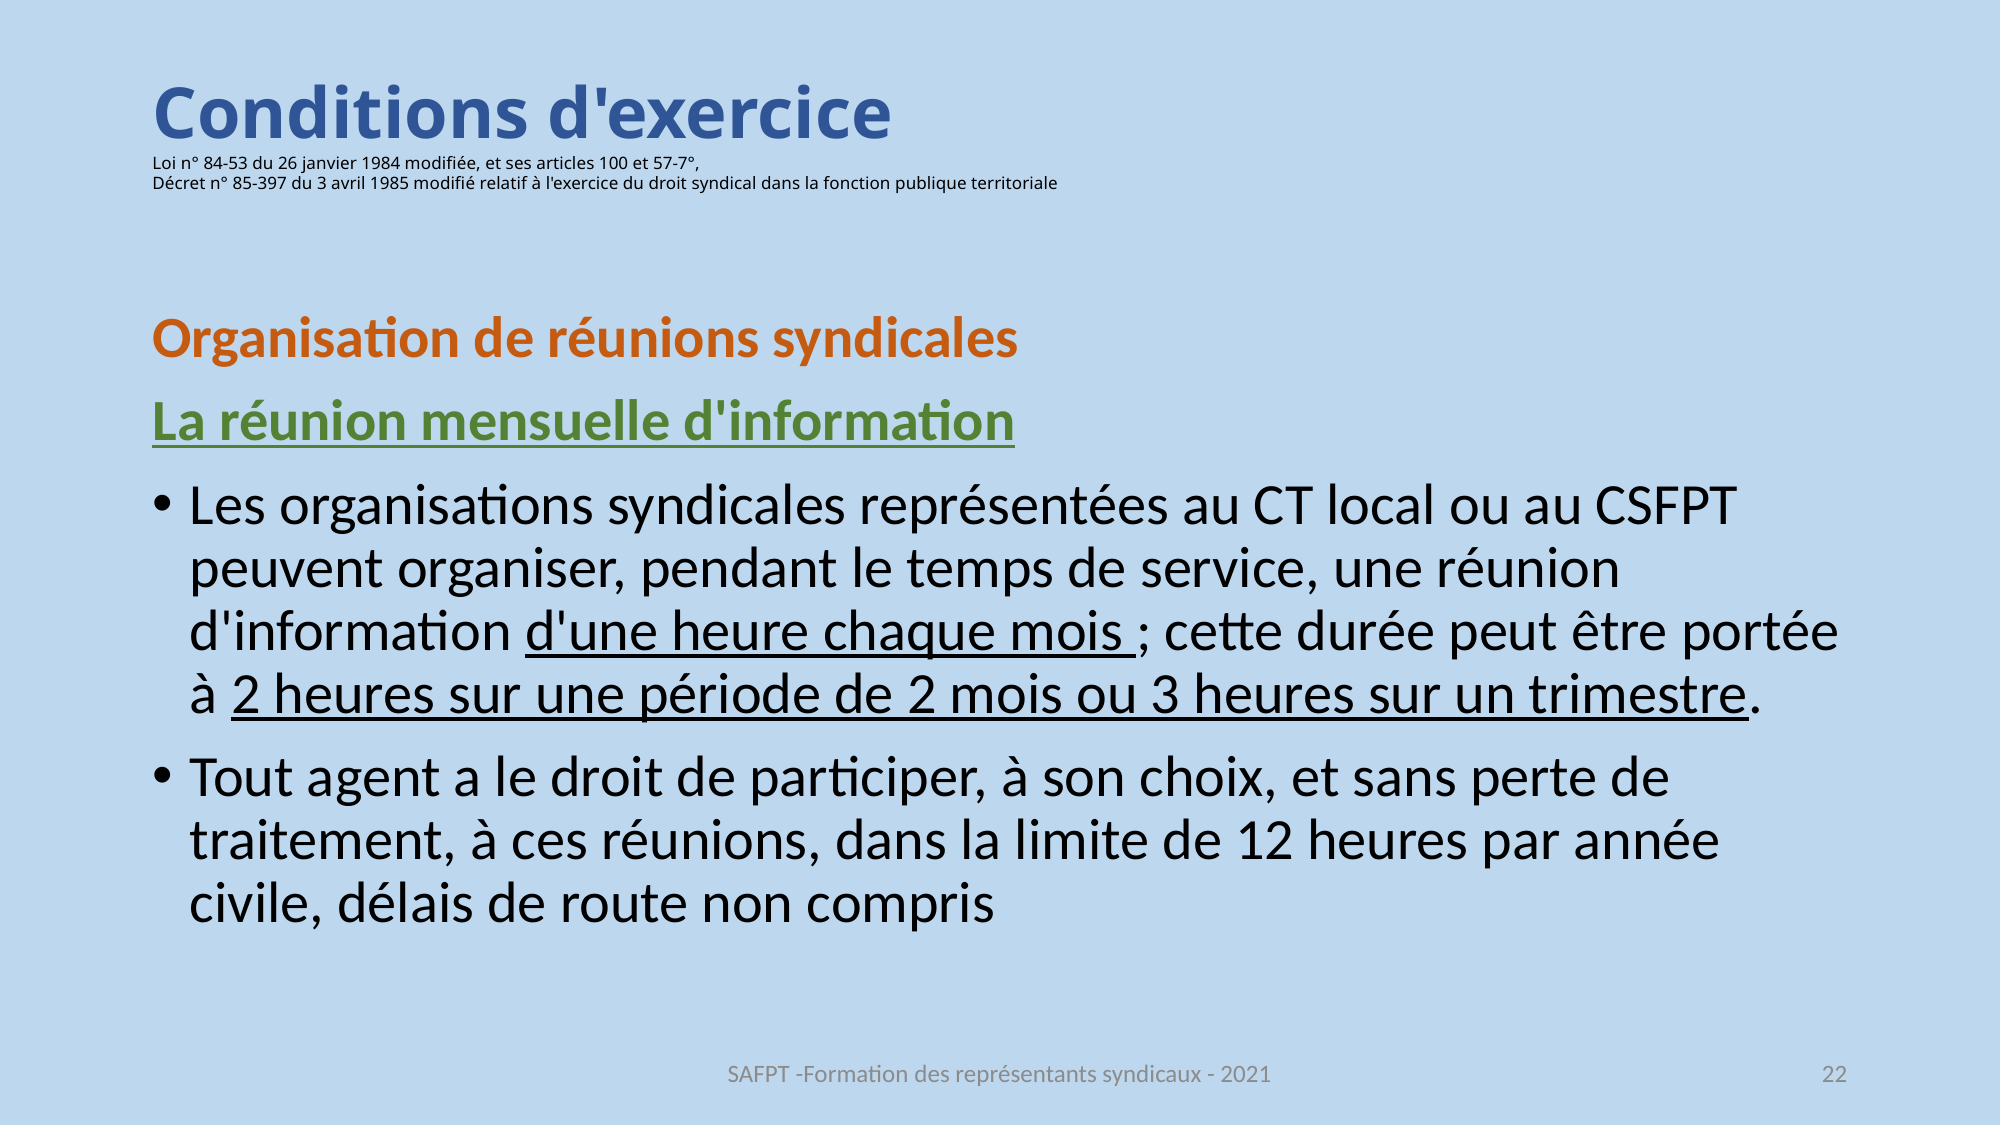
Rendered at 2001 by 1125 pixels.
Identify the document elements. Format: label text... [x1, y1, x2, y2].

footer SAFPT -Formation des représentants syndicaux - 2021 [662, 1042, 1338, 1103]
title Conditions d'exercice Loi n° 84-53 du 26 janvier 1984 modifiée, et ses articles 100 et 57-7°, Décret n° 85-397 du 3 avril 1985 modifié relatif à l'exercice du droit syndical dans la fonction publique territoriale [137, 59, 1863, 278]
list Organisation de réunions syndicales La réunion mensuelle d'information Les organisations syndicales représentées au CT local ou au CSFPT peuvent organiser, pendant le temps de service, une réunion d'information d'une heure chaque mois ; cette durée peut être portée à 2 heures sur une période de 2 mois ou 3 heures sur un trimestre. Tout agent a le droit de participer, à son choix, et sans perte de traitement, à ces réunions, dans la limite de 12 heures par année civile, délais de route non compris [137, 299, 1863, 1014]
slide_number 22 [1412, 1042, 1863, 1103]
